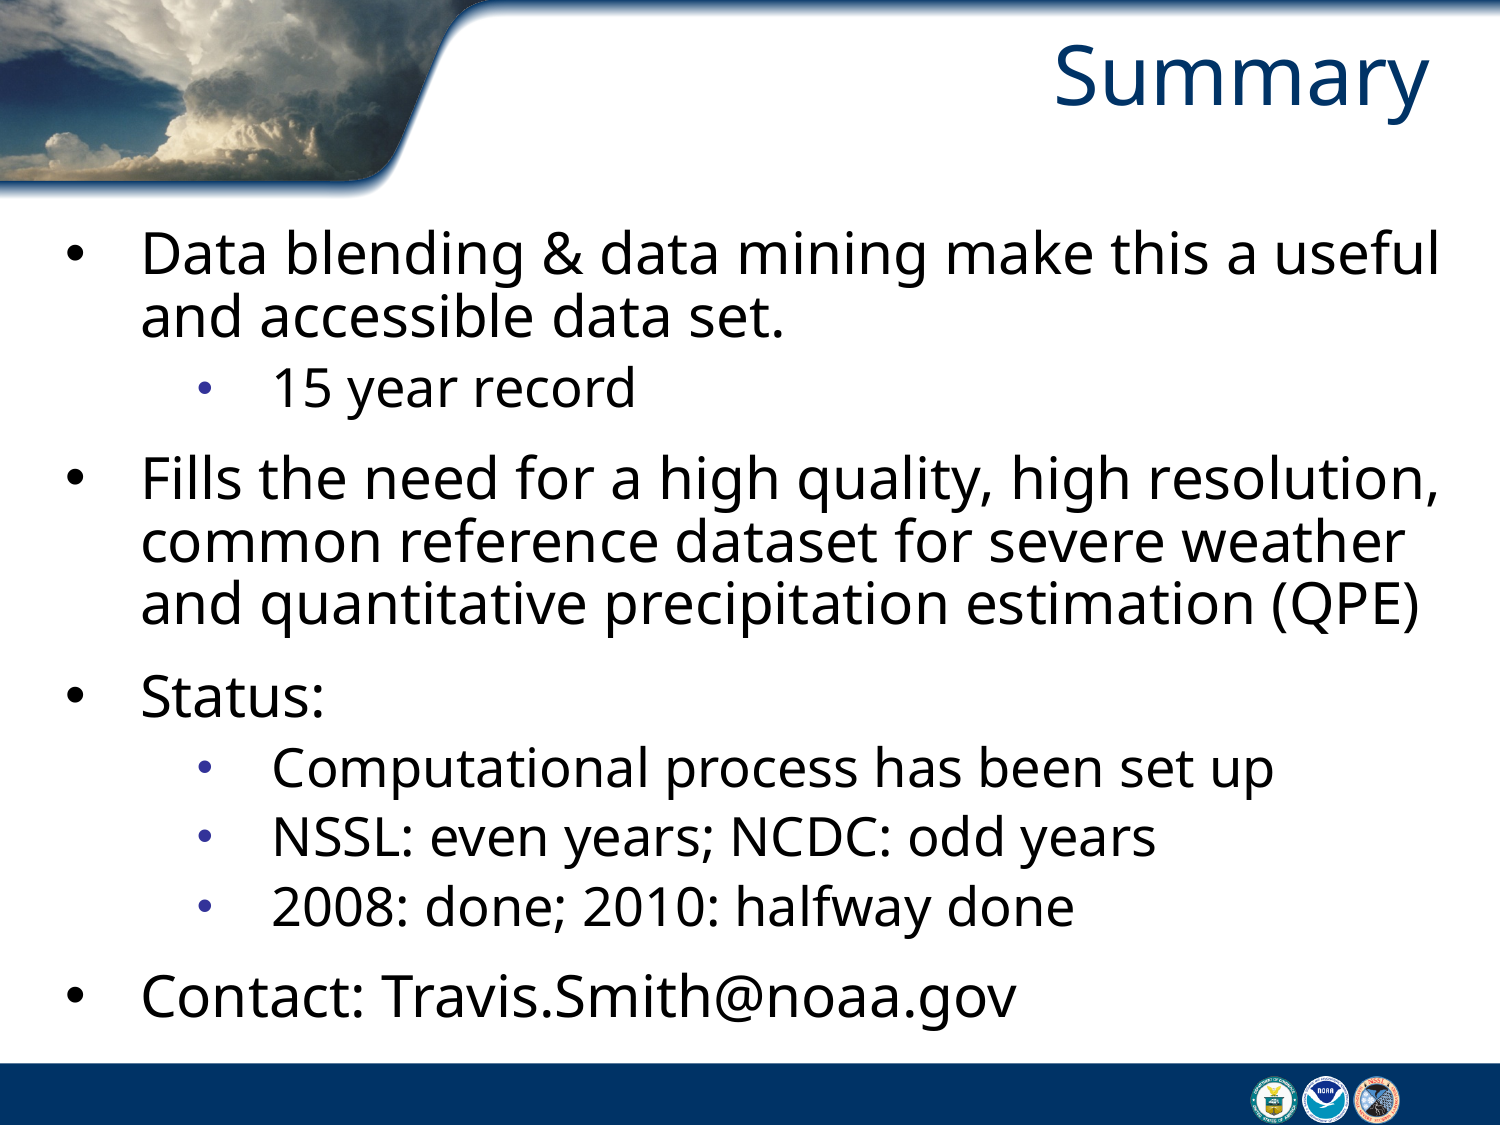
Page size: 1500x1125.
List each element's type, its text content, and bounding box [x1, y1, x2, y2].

picture [1353, 1076, 1400, 1124]
picture [1302, 1076, 1349, 1123]
picture [1250, 1076, 1298, 1124]
picture [0, 0, 1500, 244]
list Data blending & data mining make this a useful and accessible data set. 15 year record Fills the need for a high quality, high resolution, common reference dataset for severe weather and quantitative precipitation estimation (QPE) Status: Computational process has been set up NSSL: even years; NCDC: odd years 2008: done; 2010: halfway done Contact: Travis.Smith@noaa.gov [50, 217, 1463, 1053]
title Summary [437, 24, 1446, 135]
